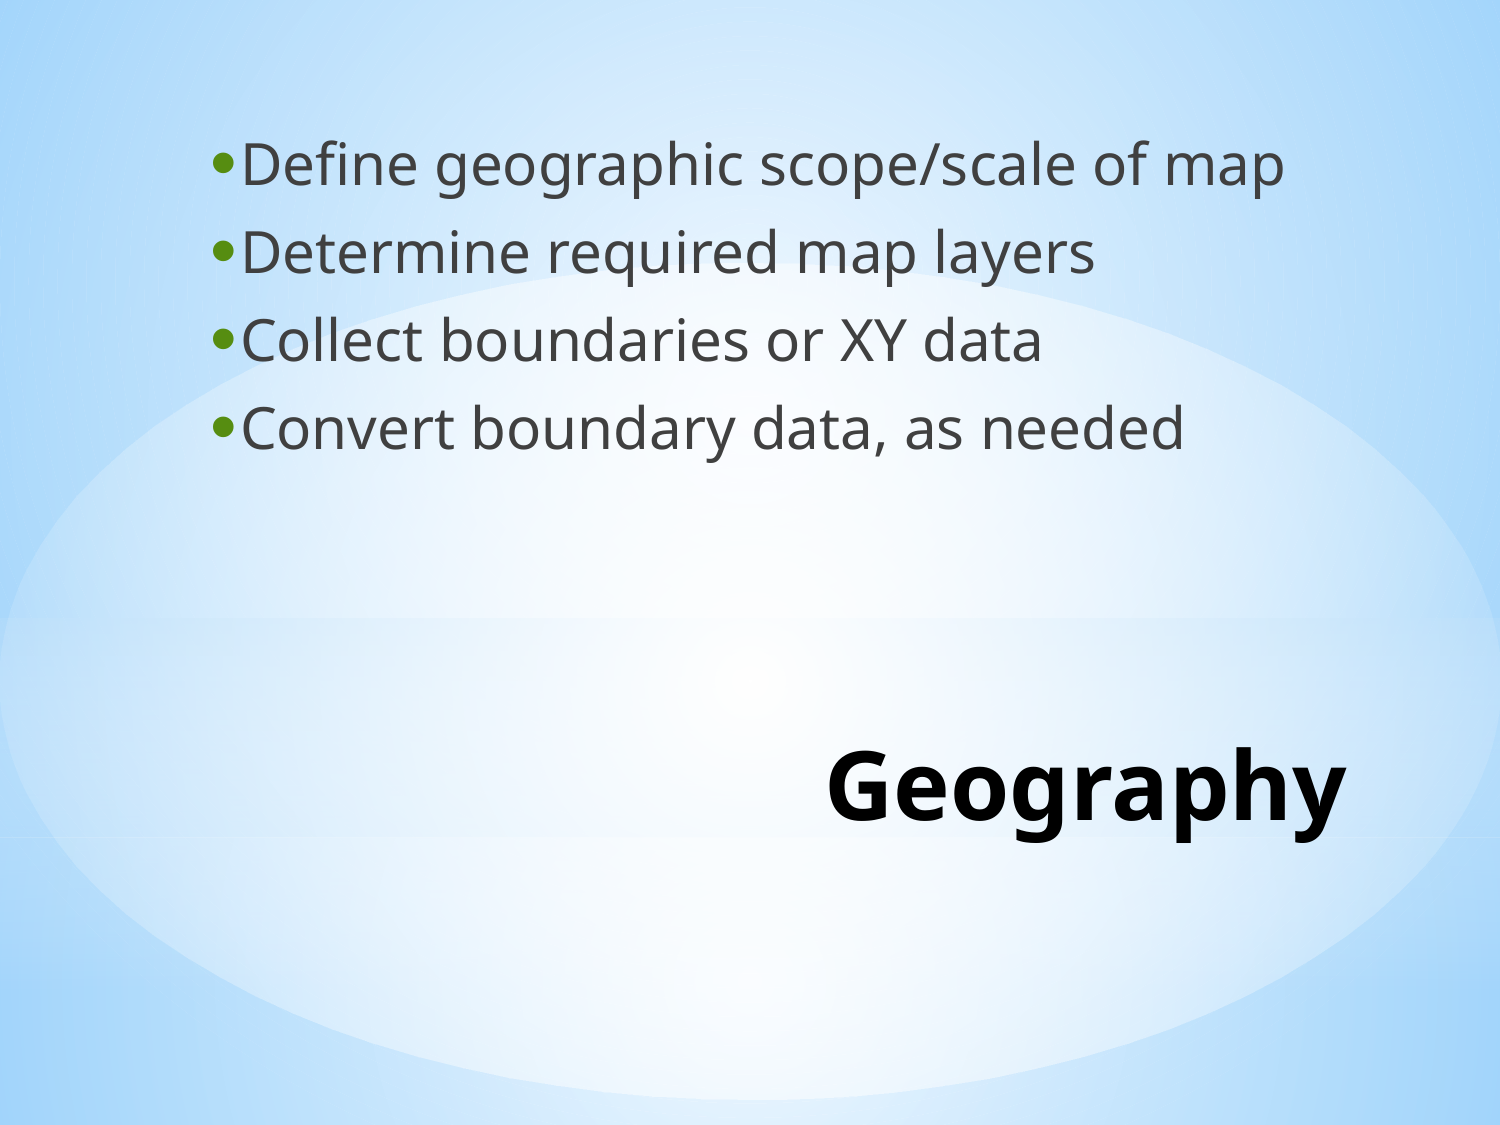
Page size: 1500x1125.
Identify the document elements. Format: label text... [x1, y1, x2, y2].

list Define geographic scope/scale of map Determine required map layers Collect boundaries or XY data Convert boundary data, as needed [187, 120, 1350, 690]
title Geography [294, 717, 1363, 905]
